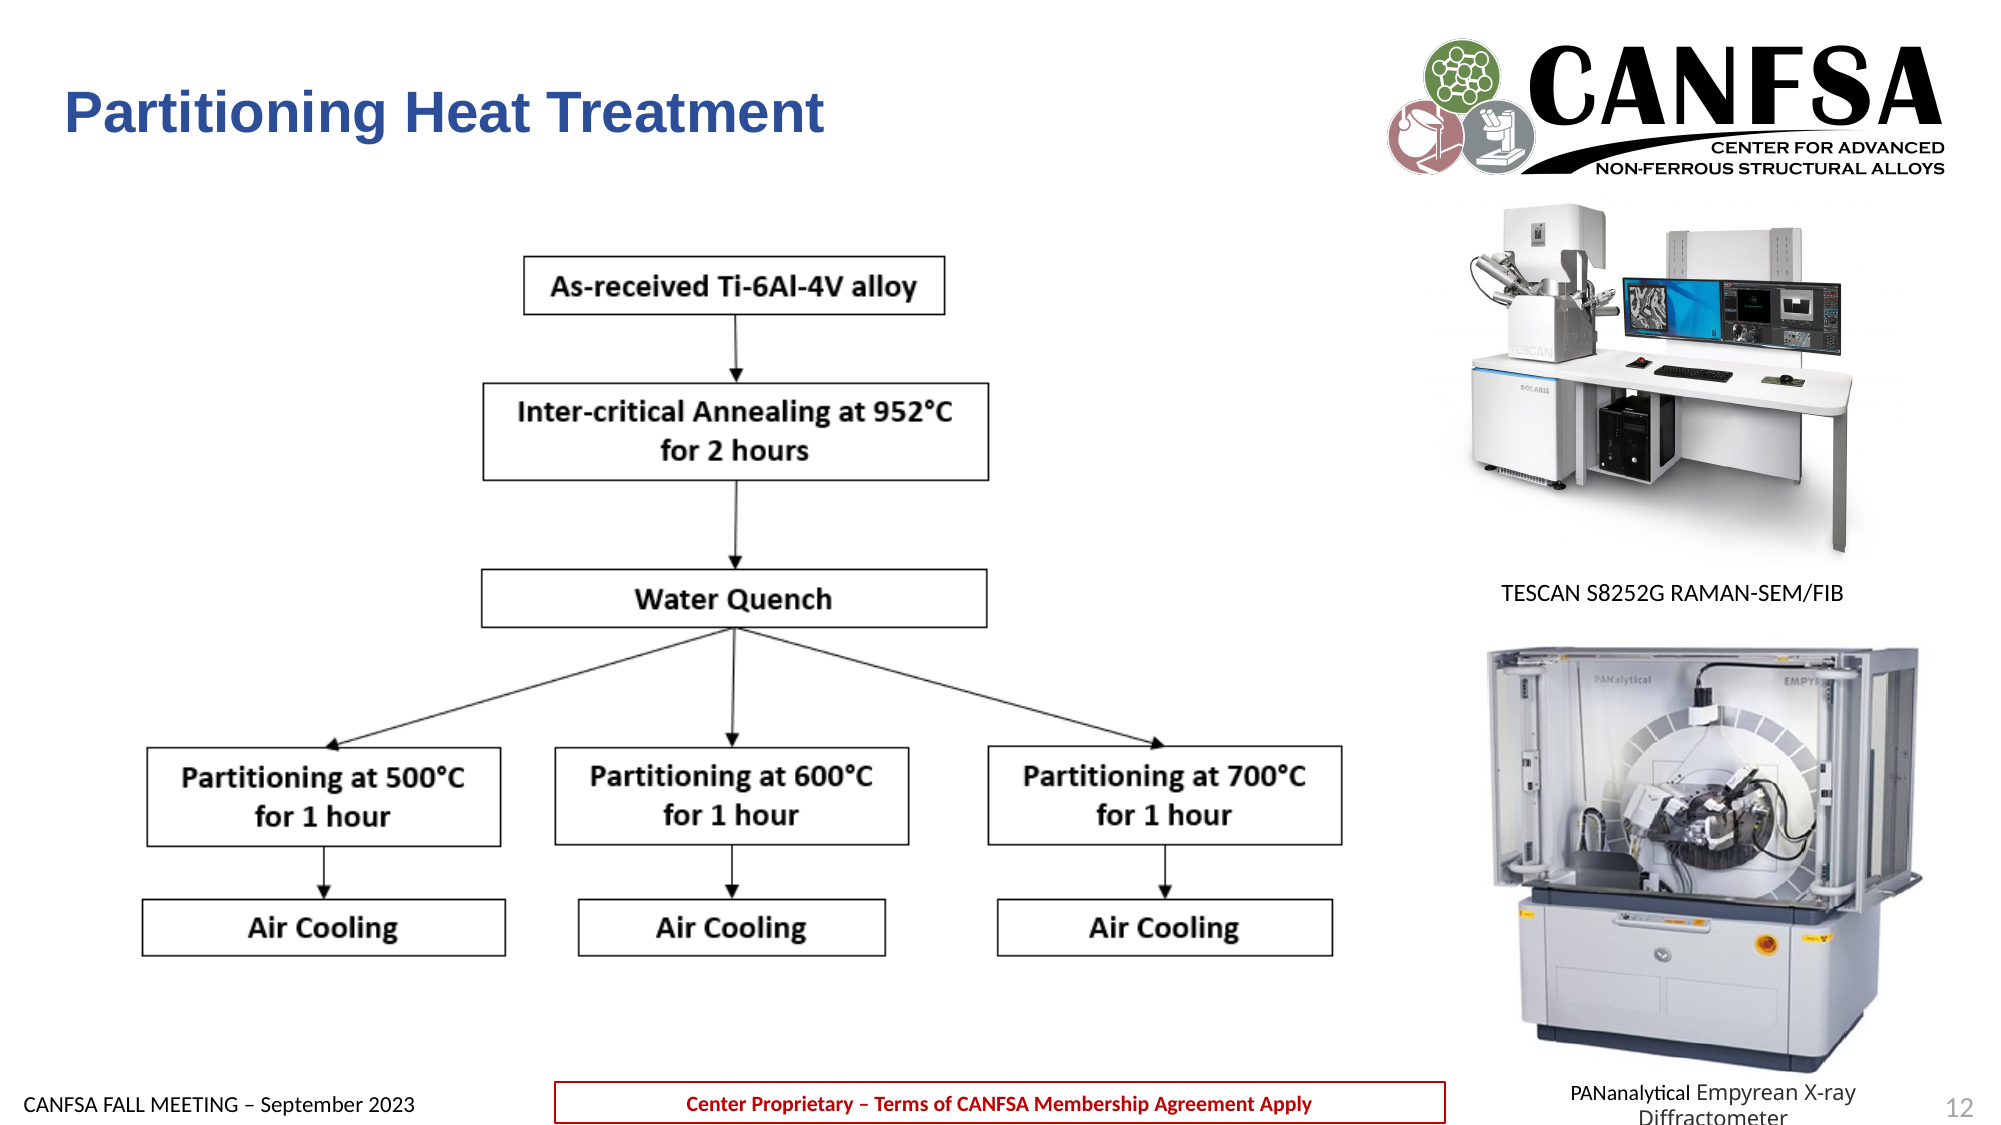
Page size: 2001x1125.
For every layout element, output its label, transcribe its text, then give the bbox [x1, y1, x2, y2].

picture [1468, 29, 1945, 175]
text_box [1421, 191, 1908, 615]
picture [92, 242, 1371, 996]
title Partitioning Heat Treatment [49, 21, 1468, 207]
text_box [1447, 619, 1951, 1113]
